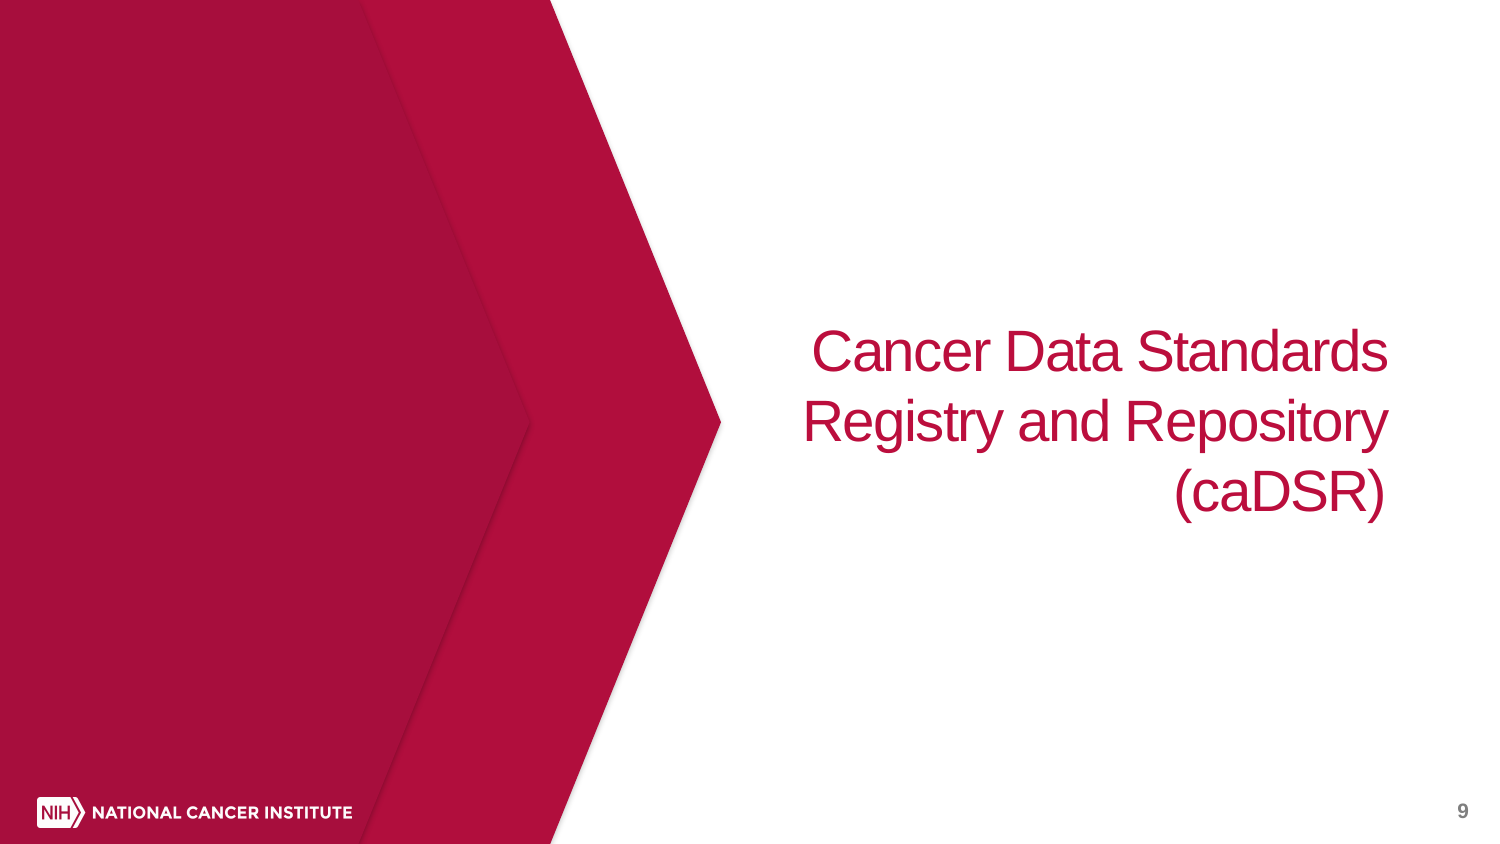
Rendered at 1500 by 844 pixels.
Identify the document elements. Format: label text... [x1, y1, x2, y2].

picture [37, 797, 352, 828]
title Cancer Data Standards Registry and Repository (caDSR) [721, 298, 1388, 524]
